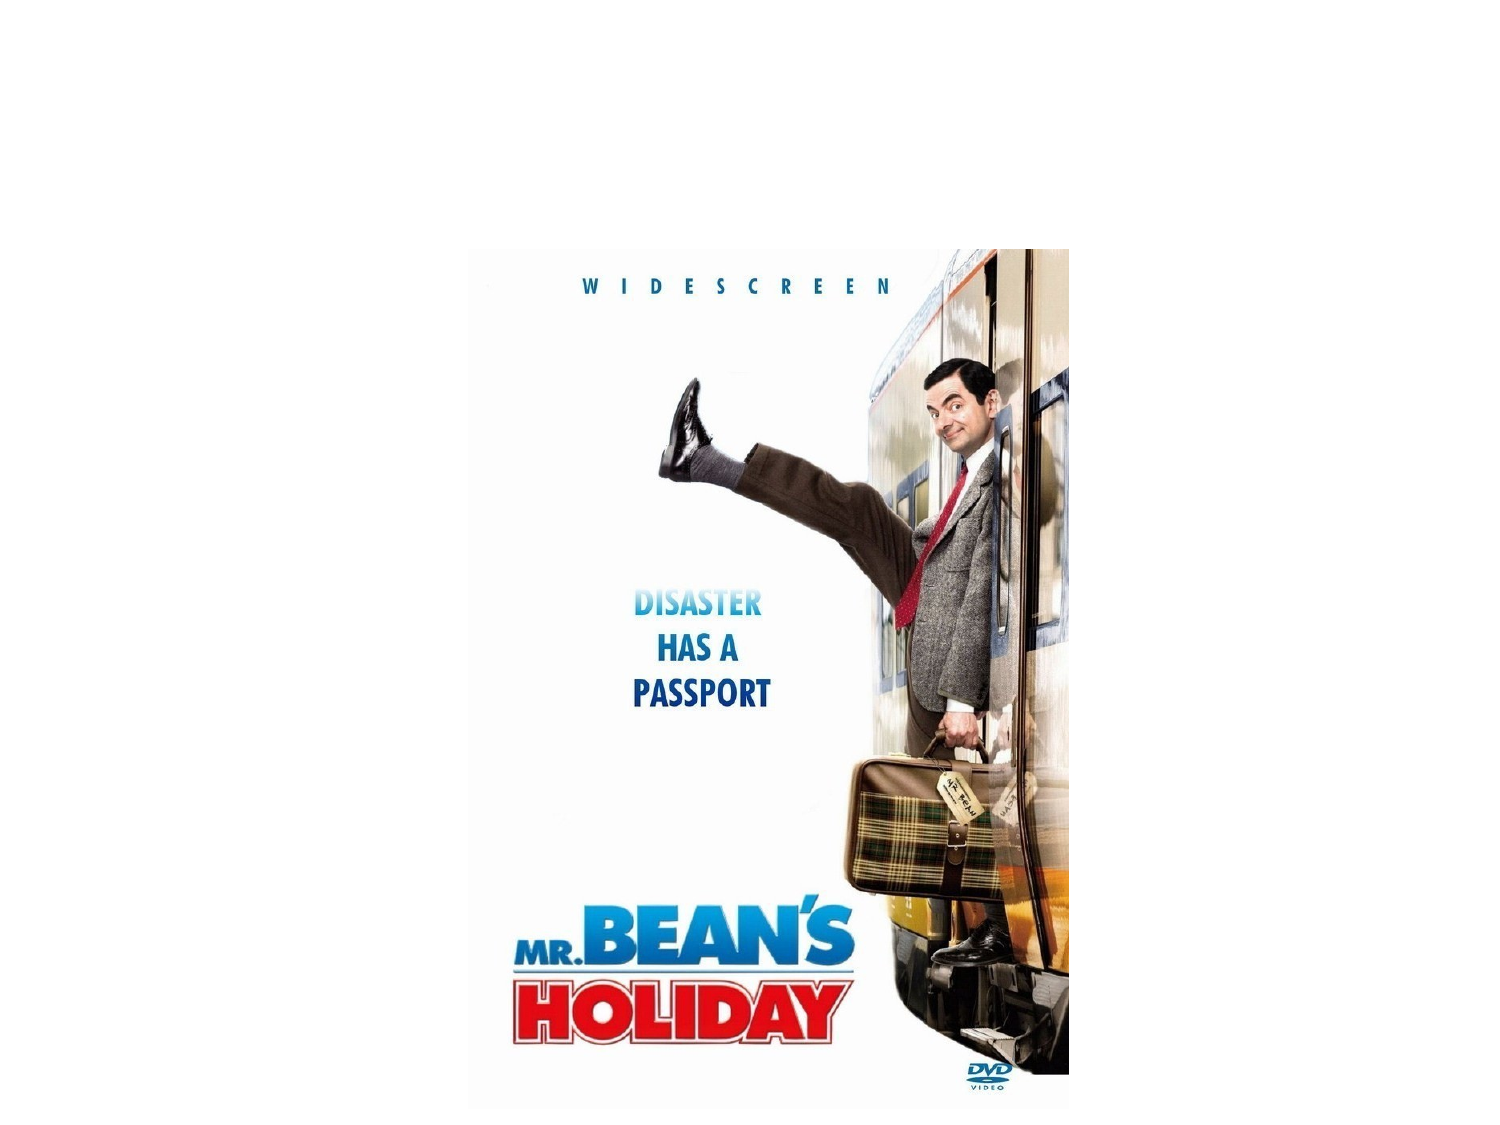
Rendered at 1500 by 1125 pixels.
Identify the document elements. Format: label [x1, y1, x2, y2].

picture [468, 249, 1069, 1109]
